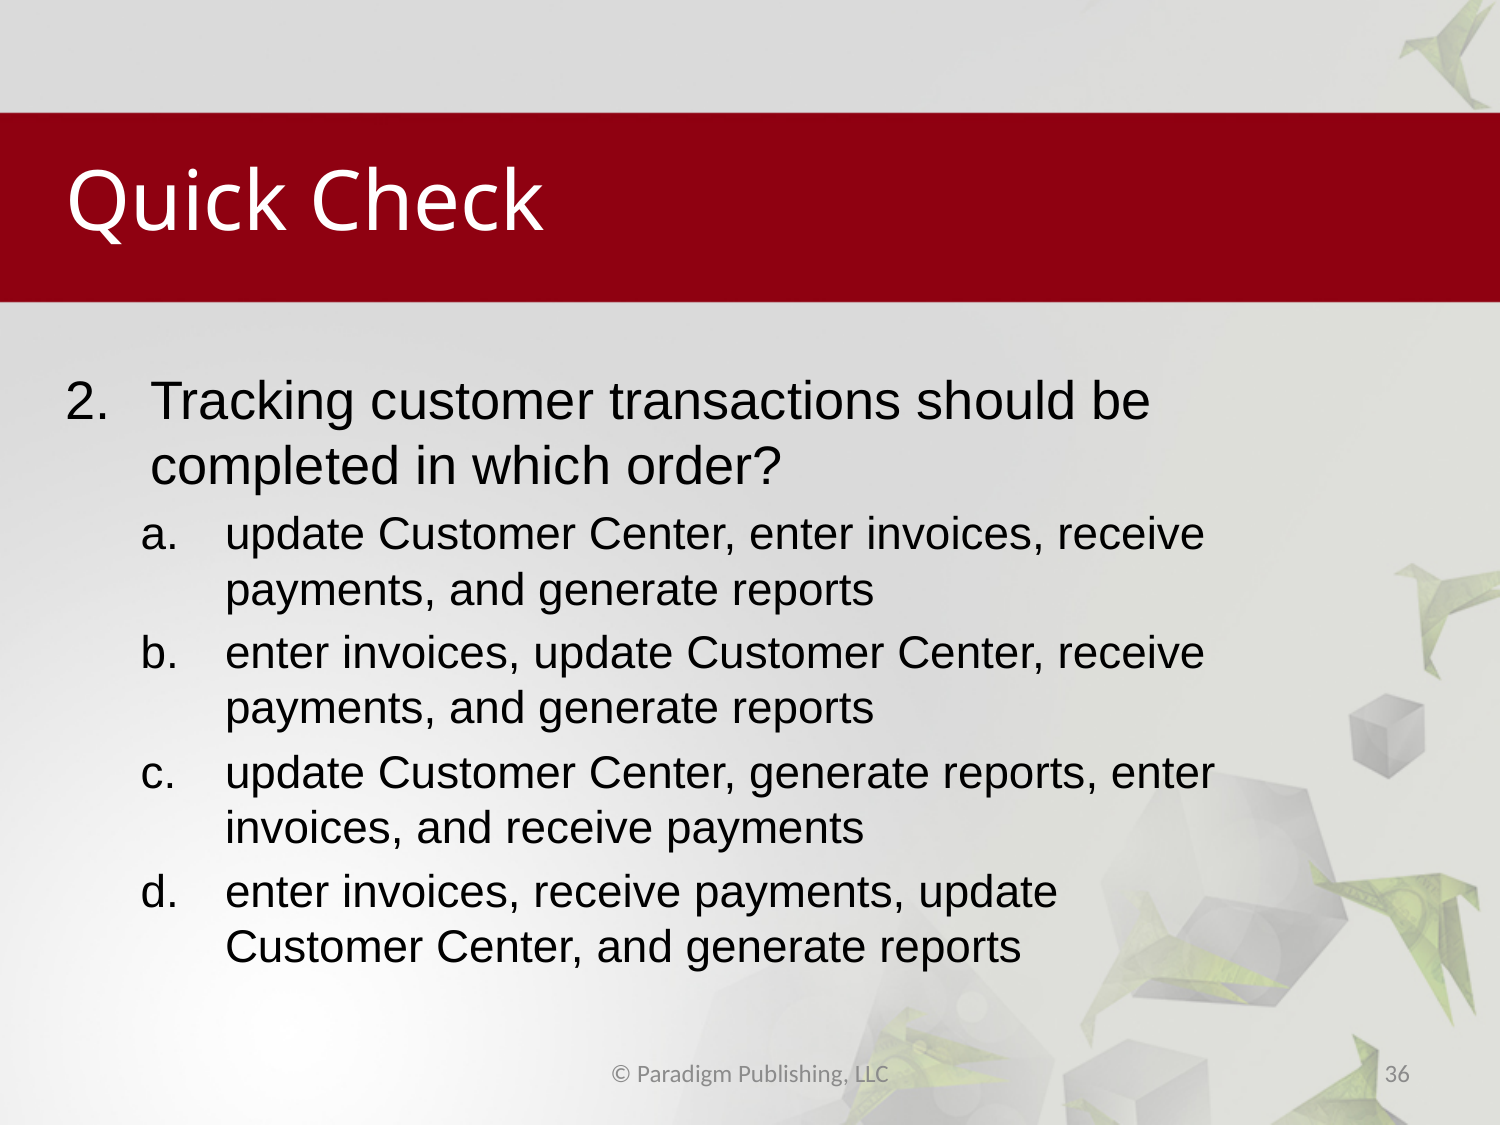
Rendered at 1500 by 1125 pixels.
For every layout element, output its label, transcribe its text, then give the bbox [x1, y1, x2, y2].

slide_number 36 [1074, 1042, 1425, 1103]
title Quick Check [50, 140, 1459, 328]
list Tracking customer transactions should be completed in which order? update Customer Center, enter invoices, receive payments, and generate reports enter invoices, update Customer Center, receive payments, and generate reports update Customer Center, generate reports, enter invoices, and receive payments enter invoices, receive payments, update Customer Center, and generate reports [50, 357, 1264, 1101]
picture [0, 0, 1500, 1125]
